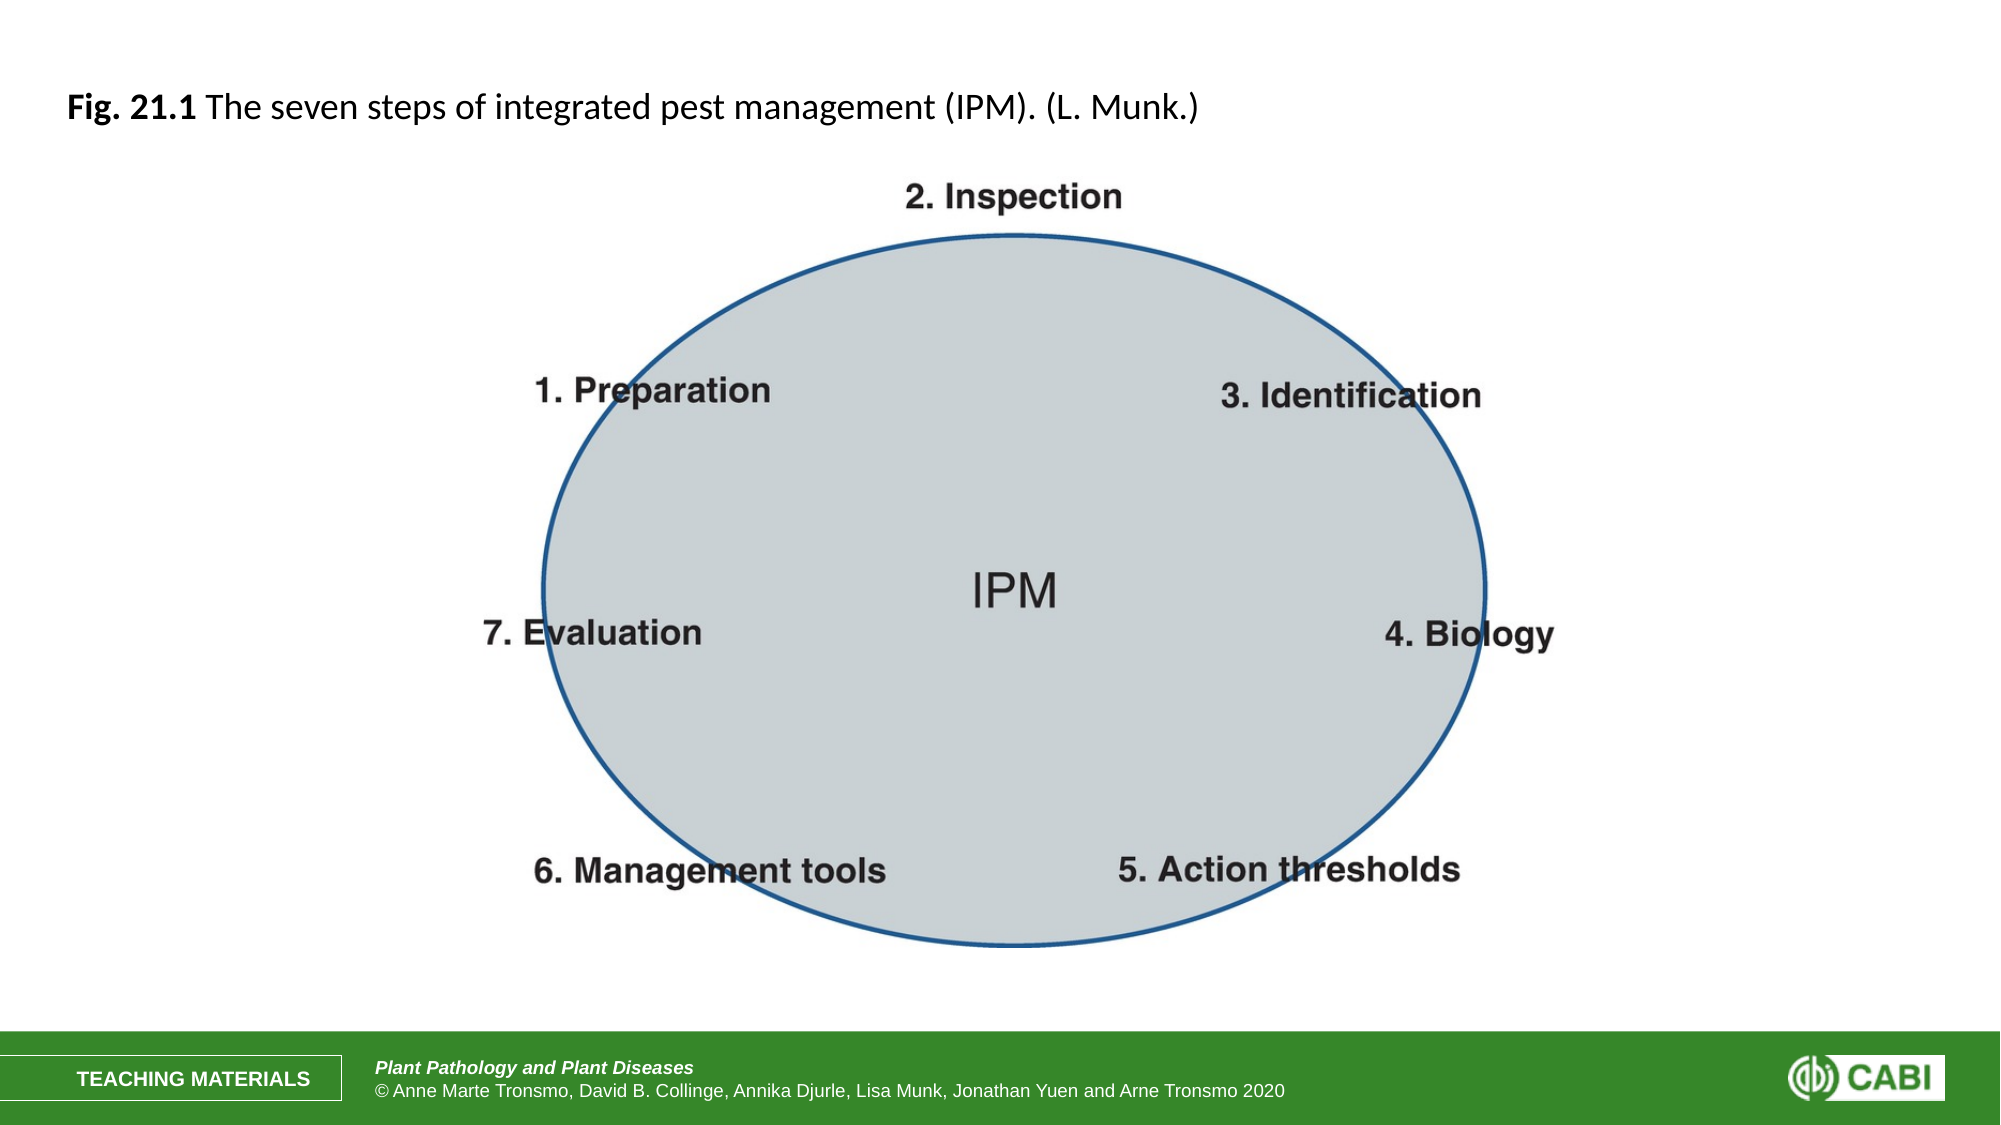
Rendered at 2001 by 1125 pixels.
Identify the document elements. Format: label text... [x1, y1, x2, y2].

picture [1788, 1055, 1945, 1101]
picture [483, 176, 1558, 948]
text_box Fig. 21.1 The seven steps of integrated pest management (IPM). (L. Munk.) [52, 74, 1947, 135]
text_box Plant Pathology and Plant Diseases © Anne Marte Tronsmo, David B. Collinge, Annika Djurle, Lisa Munk, Jonathan Yuen and Arne Tronsmo 2020 [360, 1048, 1485, 1109]
